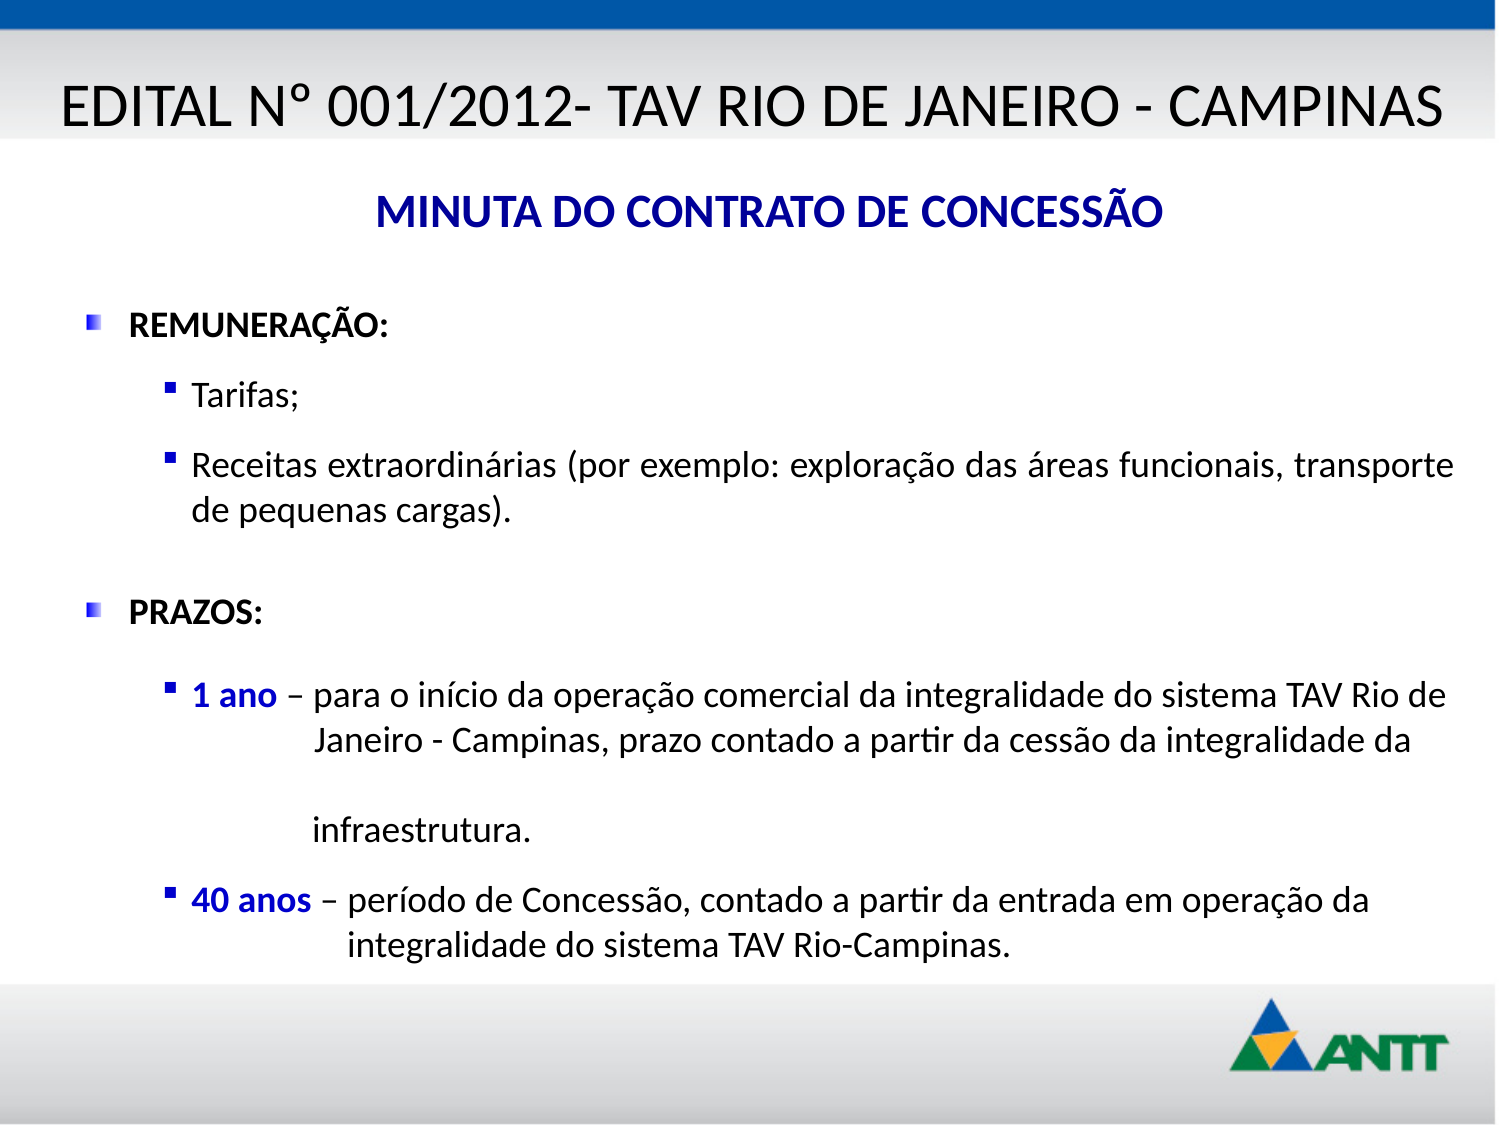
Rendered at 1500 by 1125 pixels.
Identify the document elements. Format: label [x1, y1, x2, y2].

list [0, 0, 1500, 1125]
